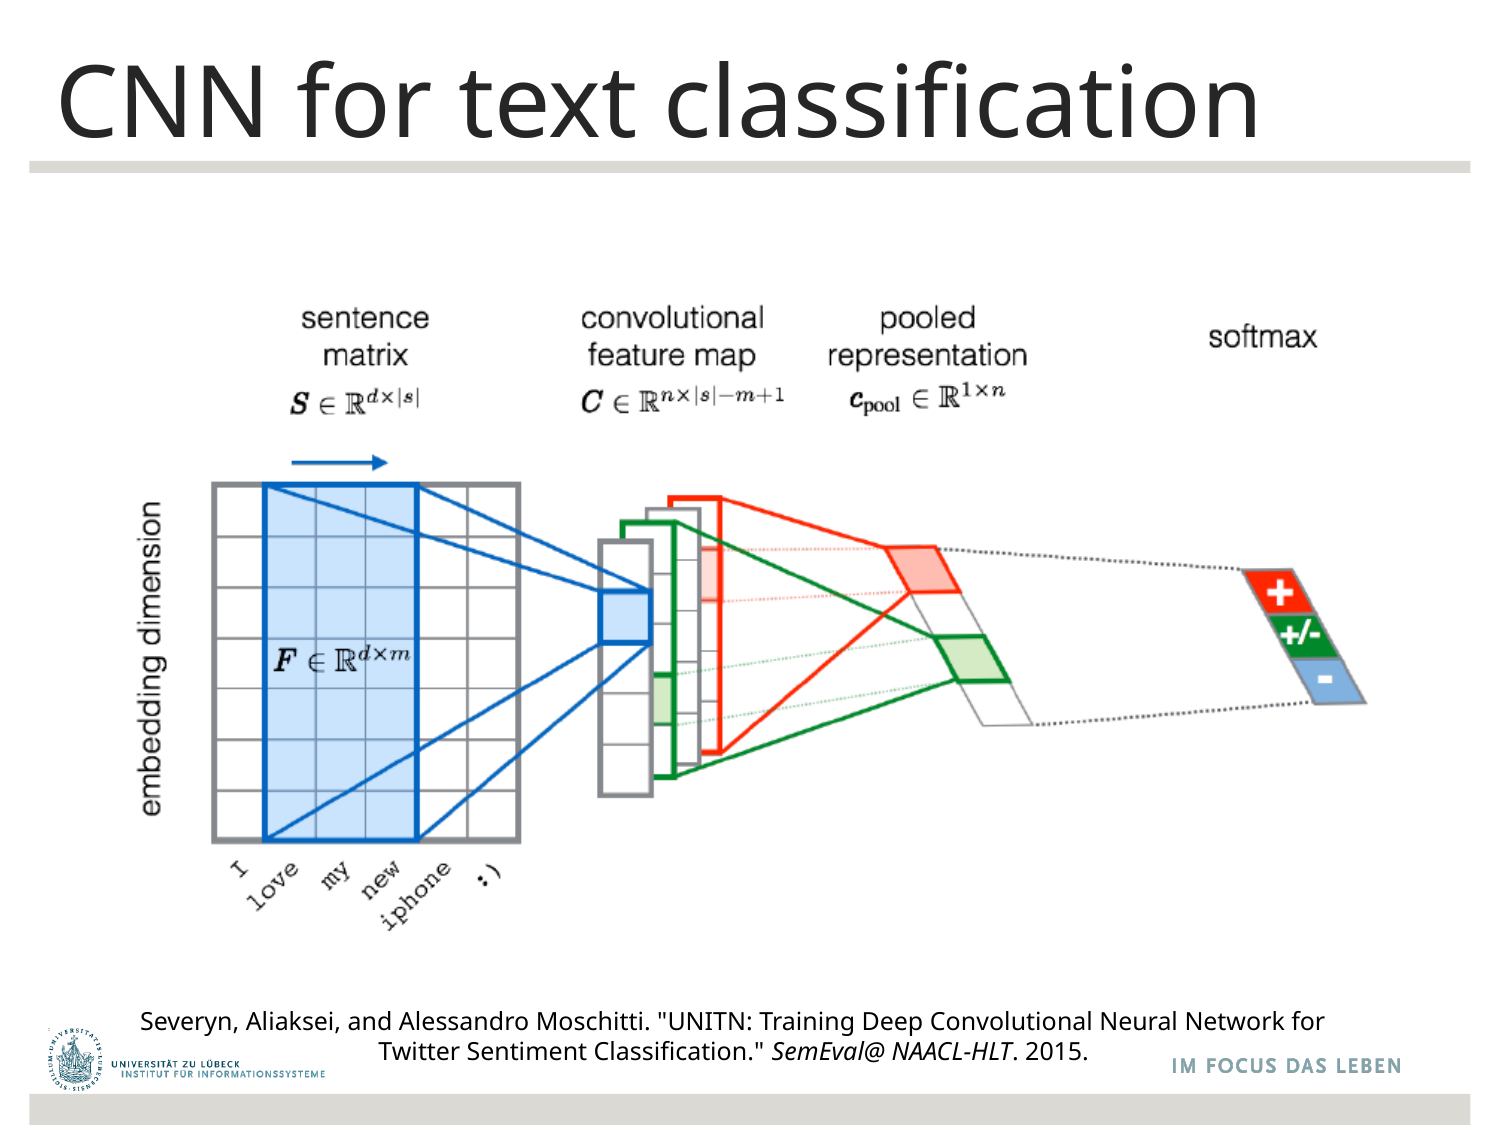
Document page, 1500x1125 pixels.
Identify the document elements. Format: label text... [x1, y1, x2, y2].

text_box CNN for text classification [0, 0, 1320, 195]
text_box Severyn, Aliaksei, and Alessandro Moschitti. "UNITN: Training Deep Convolutional Neural Network for Twitter Sentiment Classification." SemEval@ NAACL-HLT. 2015. [90, 997, 1377, 1073]
picture [1377, 1058, 1400, 1073]
picture [122, 279, 1378, 944]
